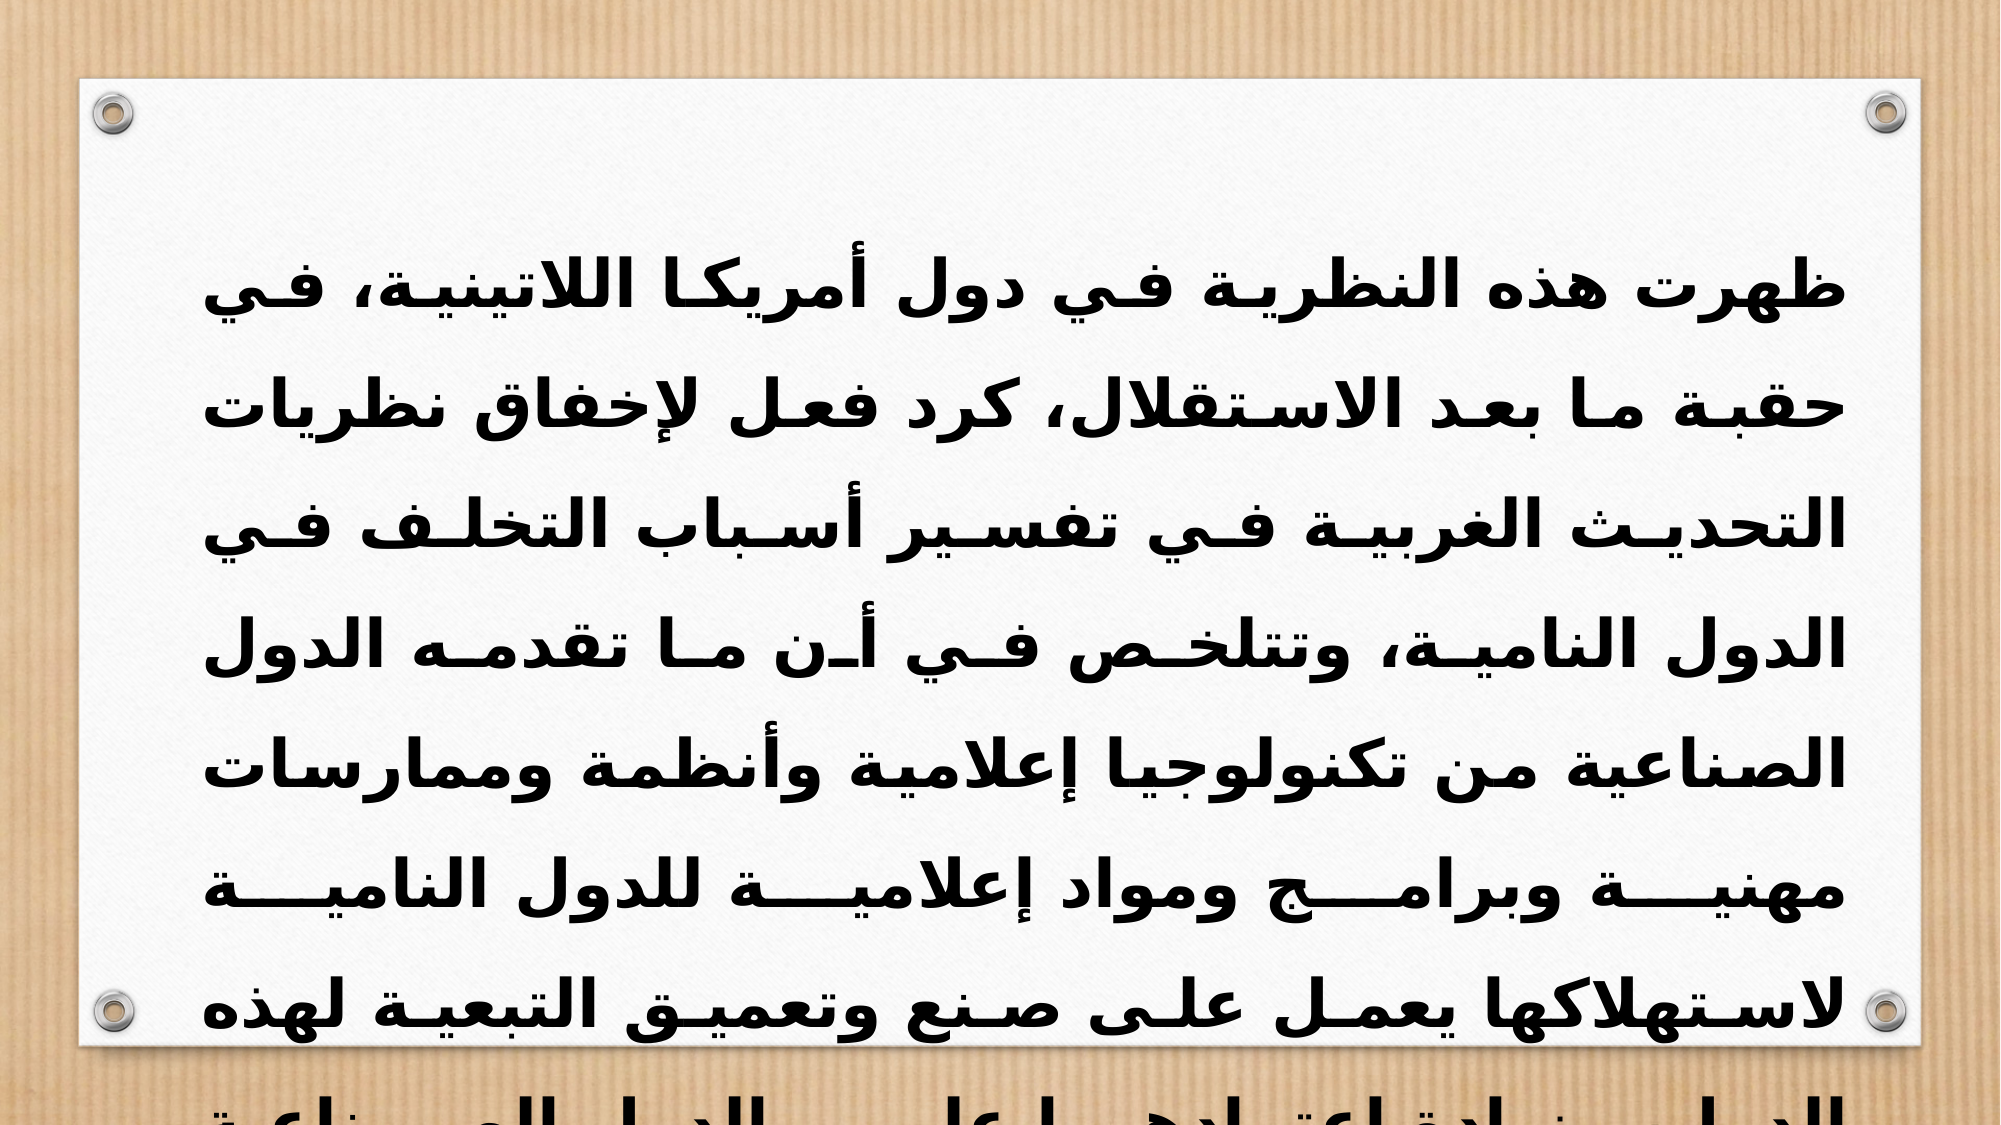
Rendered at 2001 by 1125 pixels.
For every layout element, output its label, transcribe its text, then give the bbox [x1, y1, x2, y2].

text_box ظهرت هذه النظرية في دول أمريكا اللاتينية، في حقبة ما بعد الاستقلال، كرد فعل لإخفاق نظريات التحديث الغربية في تفسير أسباب التخلف في الدول النامية، وتتلخص في أن ما تقدمه الدول الصناعية من تكنولوجيا إعلامية وأنظمة وممارسات مهنية وبرامج ومواد إعلامية للدول النامية لاستهلاكها يعمل على صنع وتعميق التبعية لهذه الدول، وزيادة اعتمادها على الدول الصناعية المتقدمة. [186, 193, 1865, 1125]
picture [0, 0, 2001, 1125]
